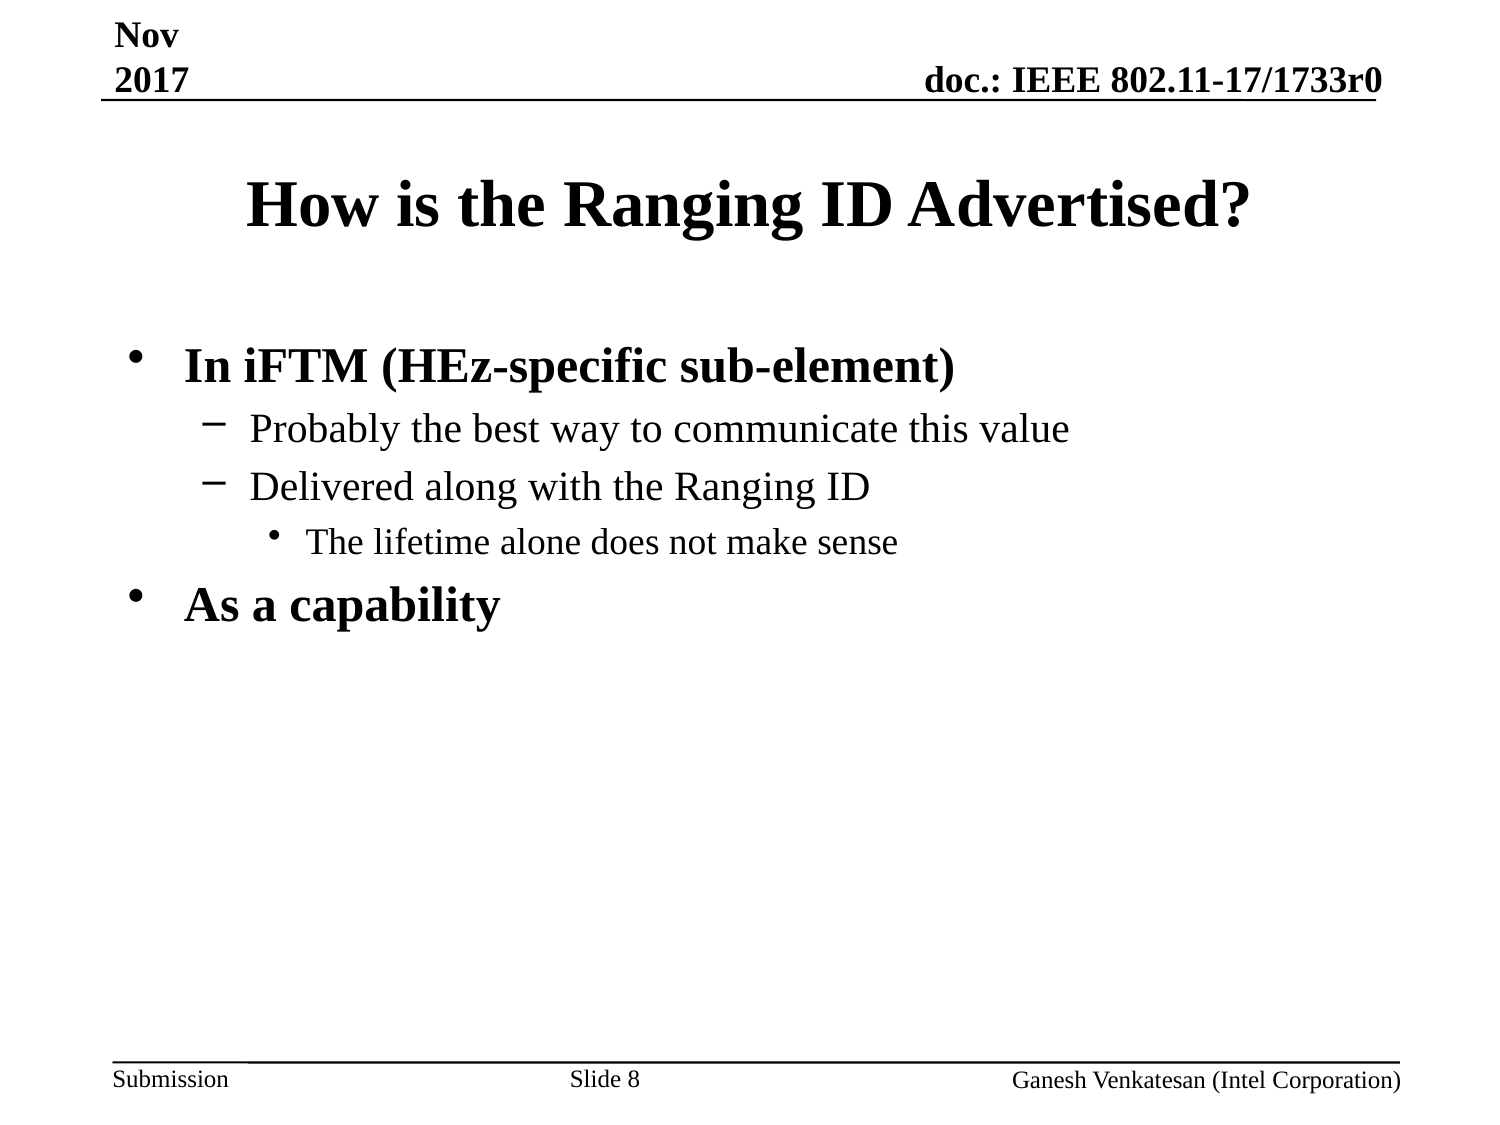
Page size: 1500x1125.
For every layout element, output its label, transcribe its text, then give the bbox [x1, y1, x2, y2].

list In iFTM (HEz-specific sub-element) Probably the best way to communicate this value Delivered along with the Ranging ID The lifetime alone does not make sense As a capability [112, 324, 1388, 1001]
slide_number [114, 54, 259, 101]
title How is the Ranging ID Advertised? [112, 112, 1388, 288]
slide_number Slide 8 [407, 1061, 803, 1093]
footer Ganesh Venkatesan (Intel Corporation) [1006, 1063, 1402, 1095]
